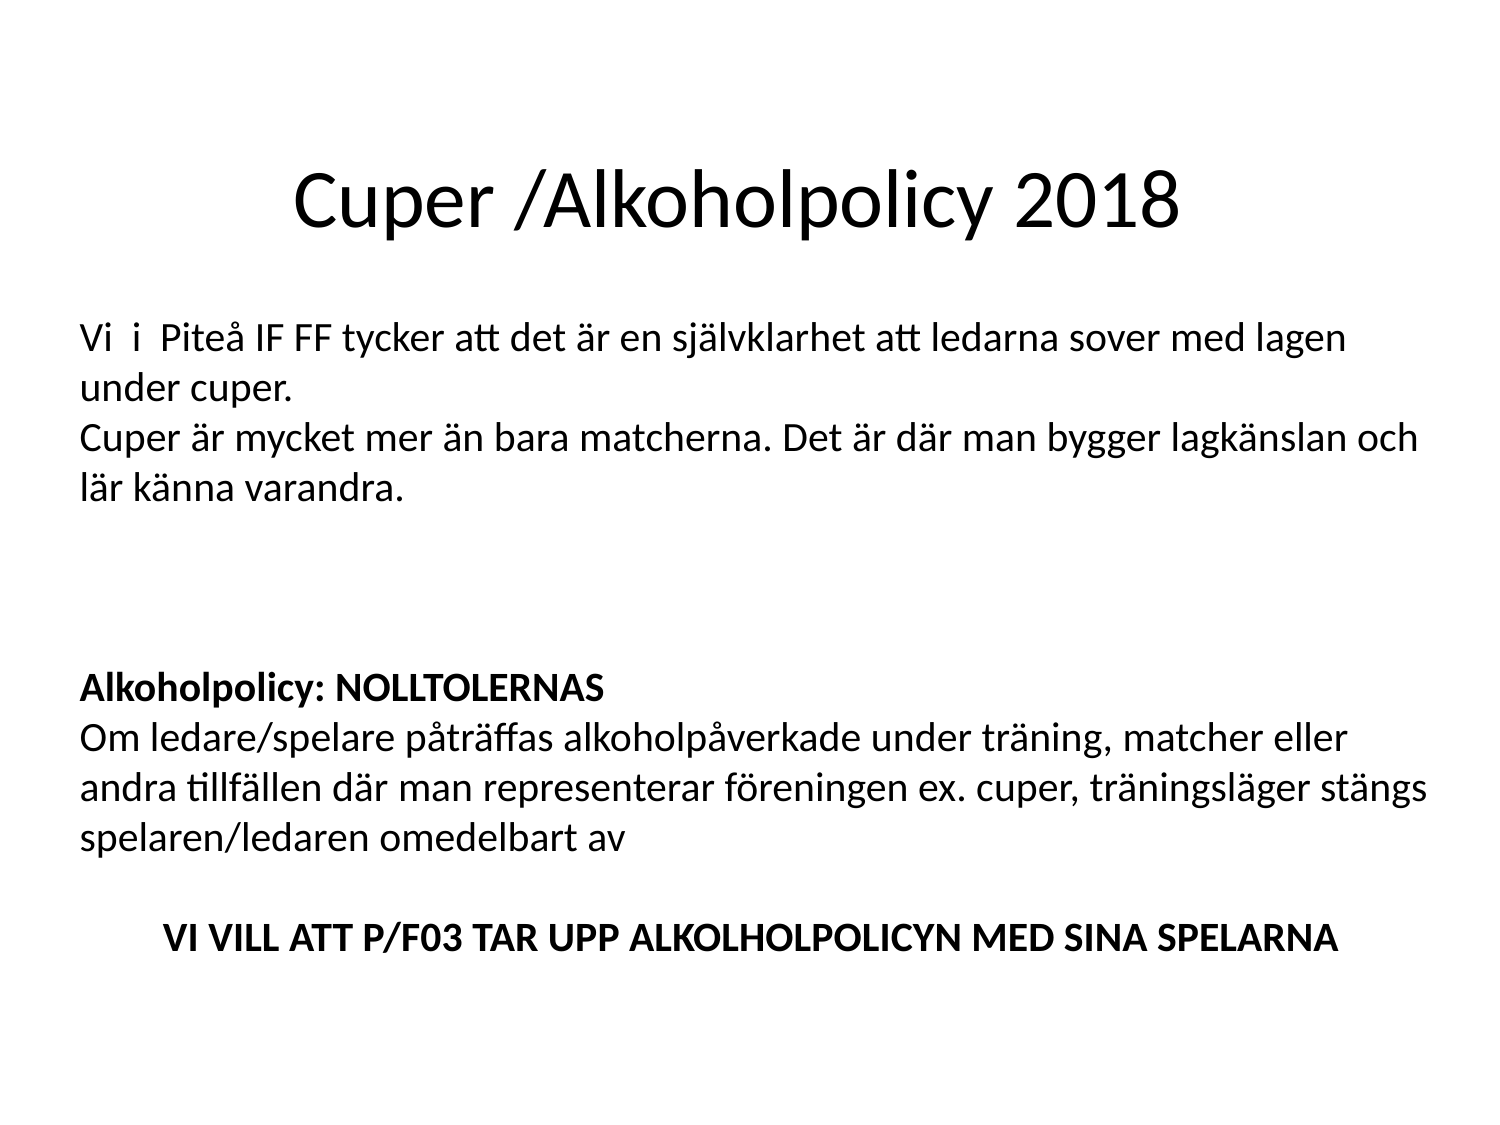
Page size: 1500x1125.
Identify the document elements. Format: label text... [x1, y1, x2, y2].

text_box Cuper /Alkoholpolicy 2018 [194, 137, 1282, 252]
text_box Vi i Piteå IF FF tycker att det är en självklarhet att ledarna sover med lagen under cuper. Cuper är mycket mer än bara matcherna. Det är där man bygger lagkänslan och lär känna varandra. Alkoholpolicy: NOLLTOLERNAS Om ledare/spelare påträffas alkoholpåverkade under träning, matcher eller andra tillfällen där man representerar föreningen ex. cuper, träningsläger stängs spelaren/ledaren omedelbart av VI VILL ATT P/F03 TAR UPP ALKOLHOLPOLICYN MED SINA SPELARNA [64, 302, 1447, 1018]
